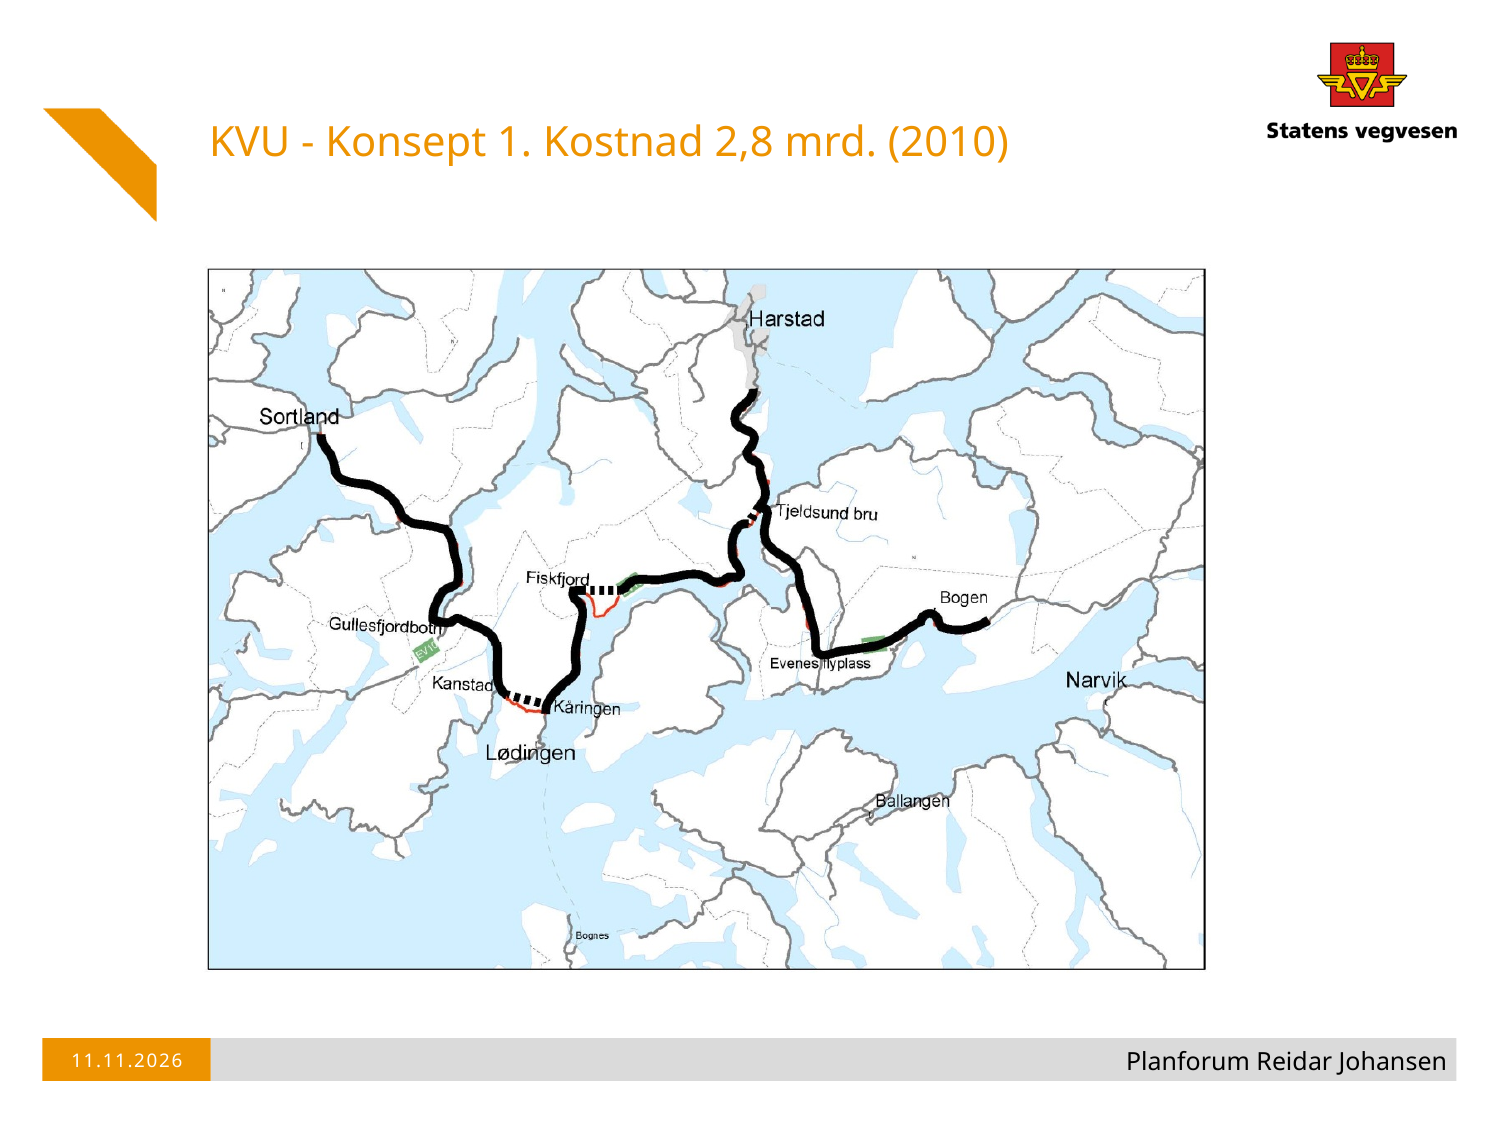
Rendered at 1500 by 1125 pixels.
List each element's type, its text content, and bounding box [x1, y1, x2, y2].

footer Planforum Reidar Johansen [258, 1045, 1448, 1074]
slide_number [42, 1047, 211, 1076]
picture [1252, 0, 1500, 145]
picture [0, 0, 167, 230]
list KVU - Konsept 1. Kostnad 2,8 mrd. (2010) [209, 114, 1143, 173]
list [194, 255, 1211, 974]
